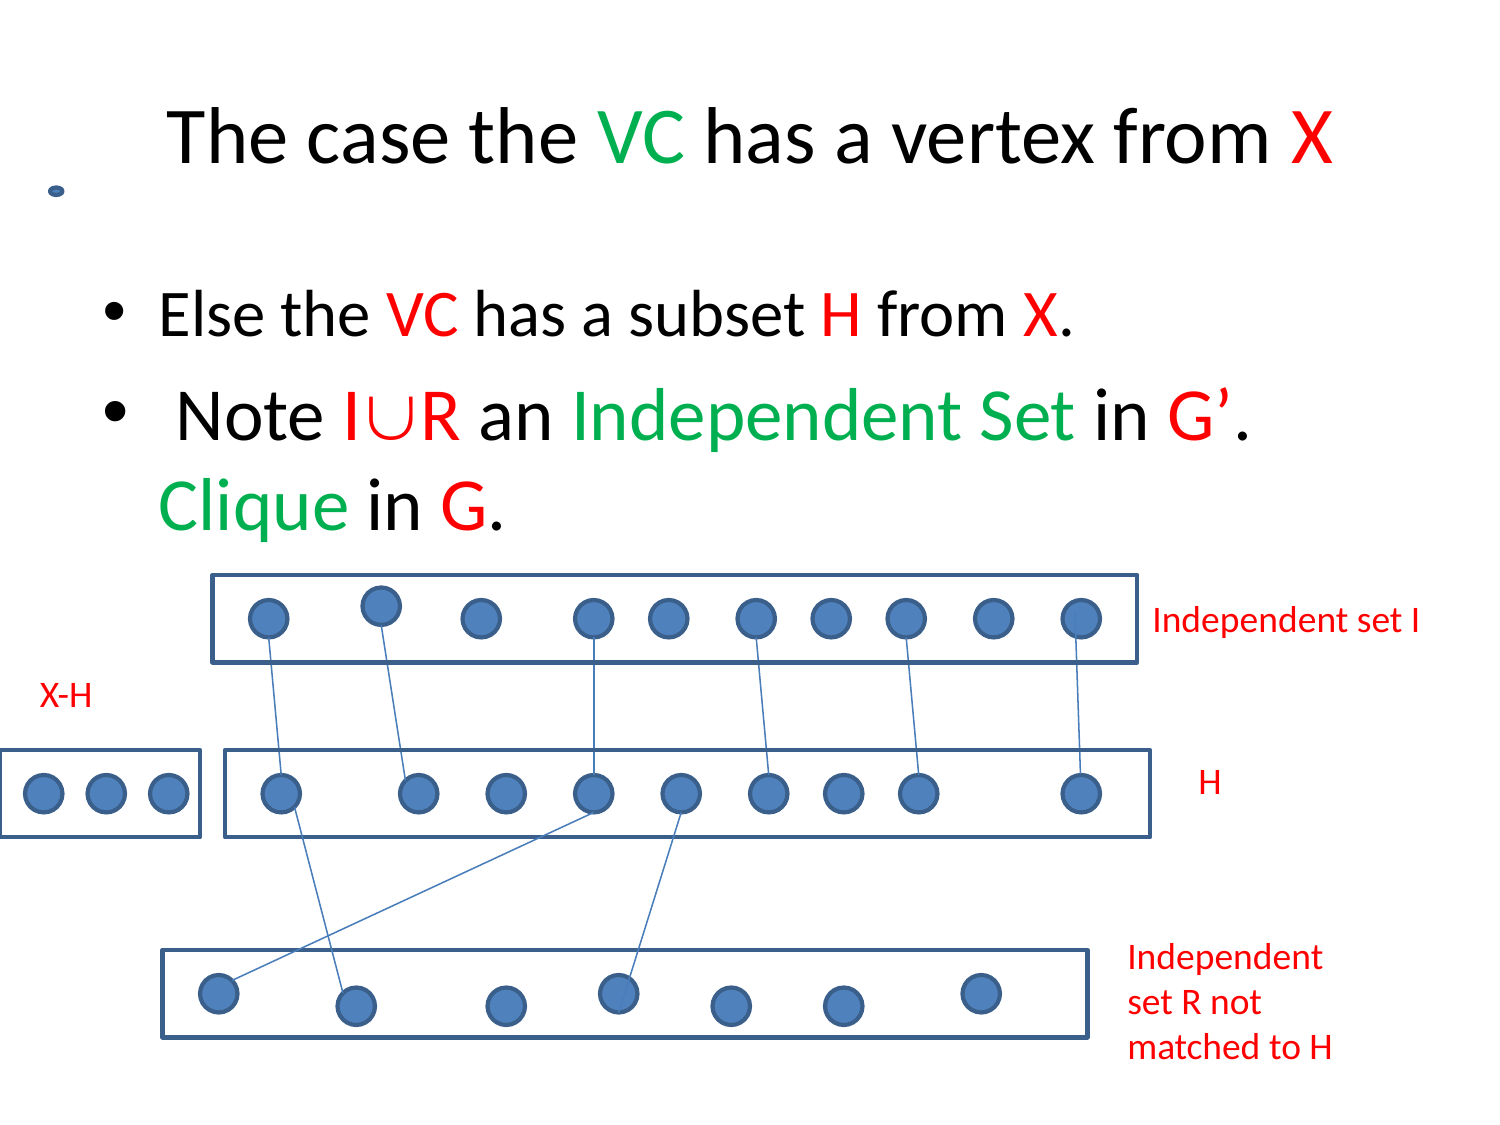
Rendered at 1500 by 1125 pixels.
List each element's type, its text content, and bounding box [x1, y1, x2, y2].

text_box [223, 748, 1152, 839]
text_box [647, 597, 690, 640]
text_box [210, 573, 1139, 665]
text_box X-H [24, 662, 200, 723]
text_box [294, 806, 344, 810]
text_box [618, 812, 682, 1013]
text_box Independent set R not matched to H [1112, 924, 1375, 1075]
text_box [972, 597, 1015, 640]
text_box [380, 624, 406, 781]
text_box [755, 637, 769, 776]
list Else the VC has a subset H from X. Note IR an Independent Set in G’. Clique in G. [87, 262, 1438, 1005]
text_box [85, 772, 128, 815]
text_box [22, 772, 65, 815]
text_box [294, 989, 344, 994]
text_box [268, 637, 282, 776]
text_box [1074, 612, 1081, 775]
title The case the VC has a vertex from X [75, 37, 1425, 225]
text_box [48, 185, 65, 198]
text_box H [1175, 749, 1450, 810]
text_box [905, 637, 919, 776]
text_box [147, 772, 190, 815]
text_box [160, 948, 1090, 1040]
text_box [810, 597, 853, 640]
text_box [460, 597, 503, 640]
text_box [231, 812, 594, 981]
text_box Independent set I [1139, 587, 1500, 648]
text_box [0, 748, 202, 839]
